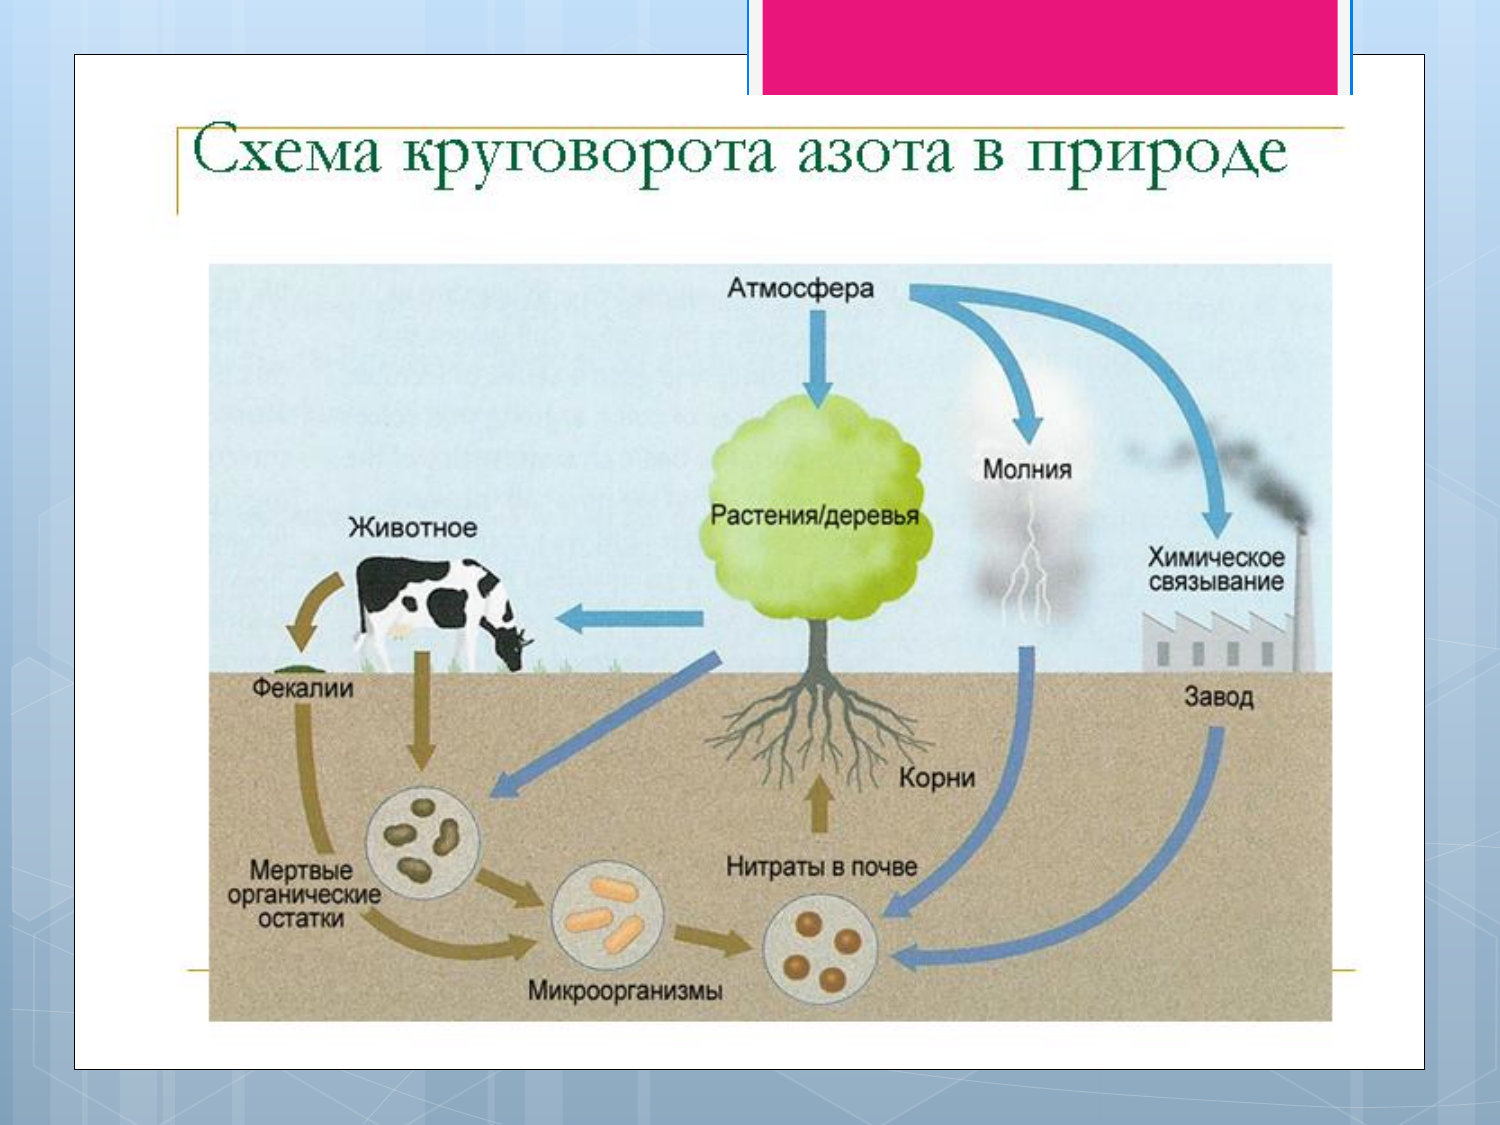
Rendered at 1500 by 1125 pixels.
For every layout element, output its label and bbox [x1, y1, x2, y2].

picture [123, 95, 1419, 1068]
